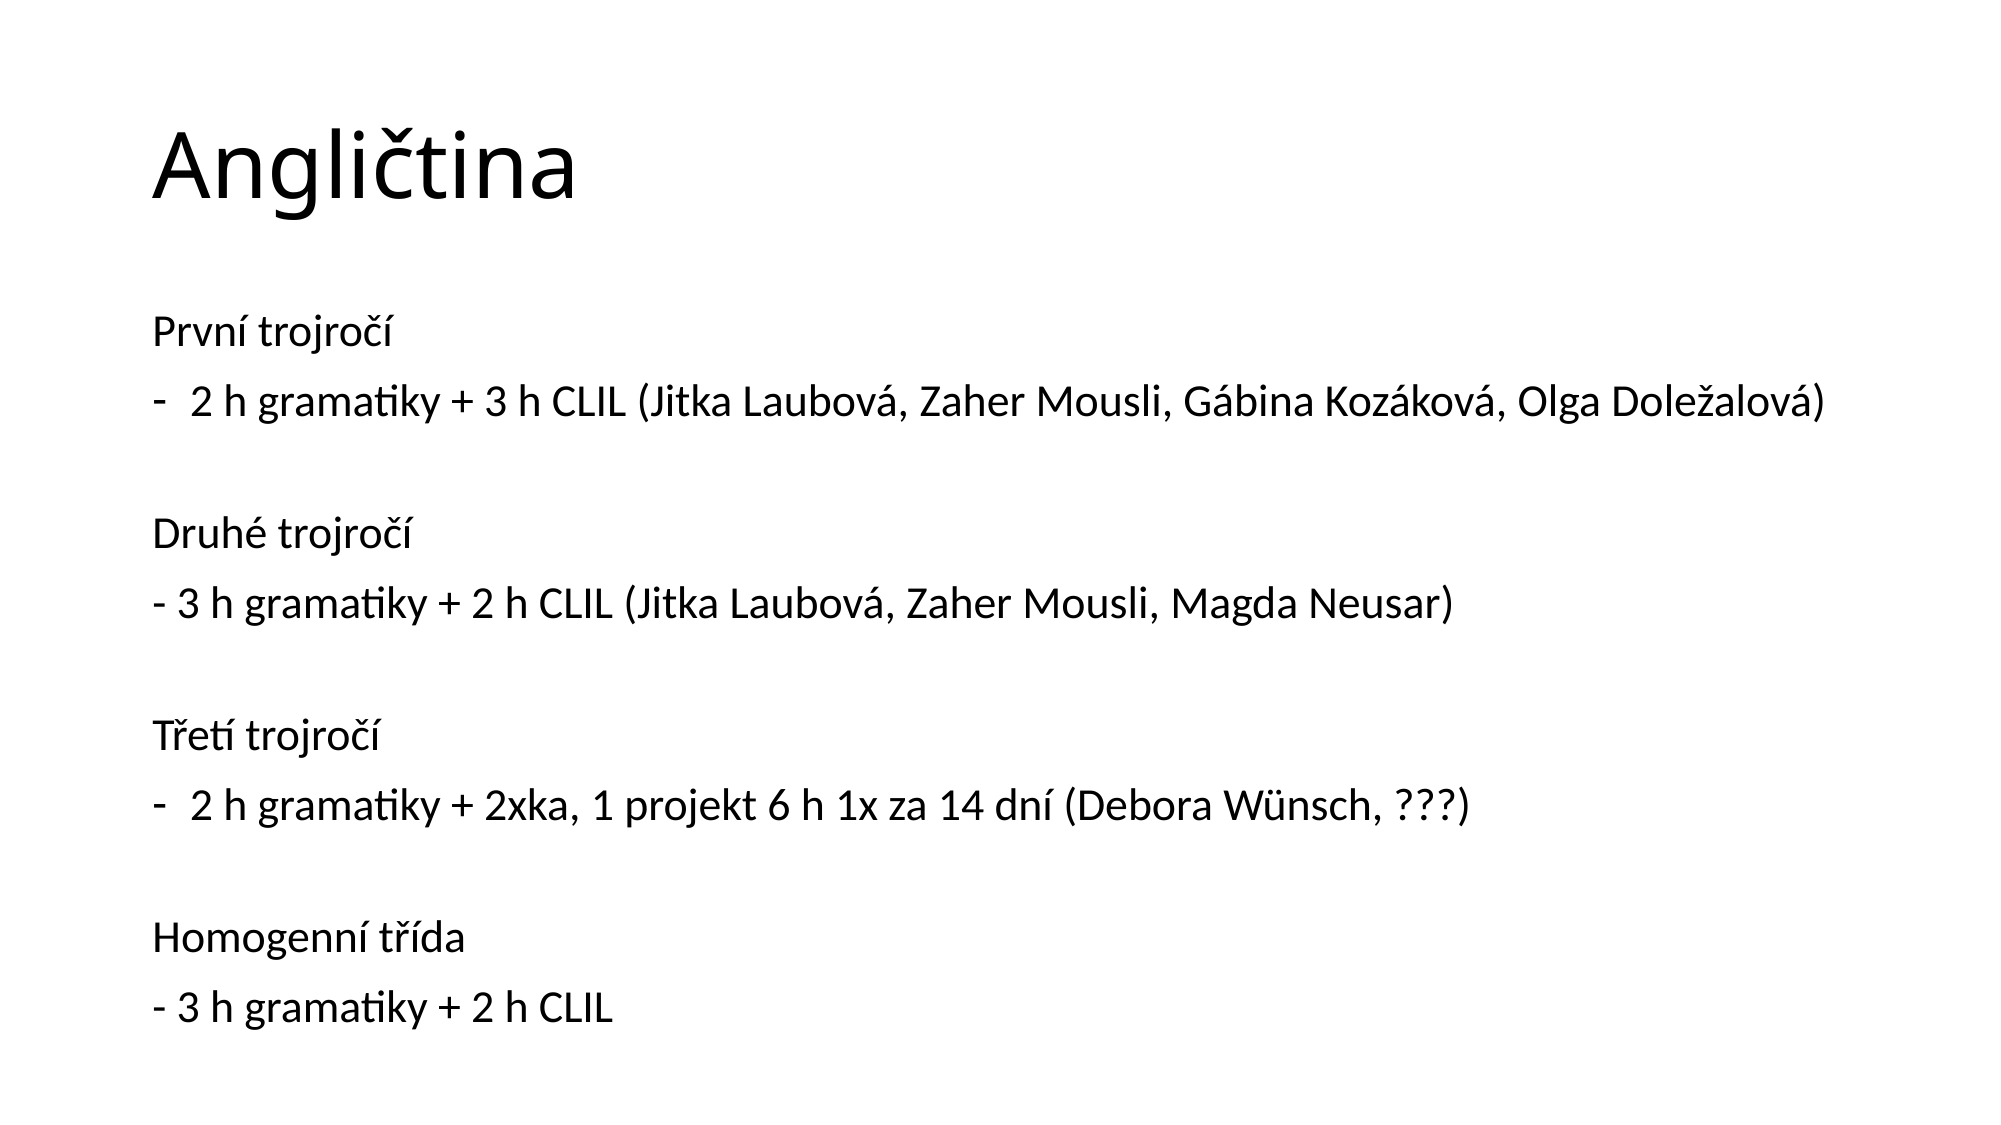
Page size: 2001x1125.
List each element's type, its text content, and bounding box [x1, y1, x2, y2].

title Angličtina [137, 59, 1863, 278]
list První trojročí 2 h gramatiky + 3 h CLIL (Jitka Laubová, Zaher Mousli, Gábina Kozáková, Olga Doležalová) Druhé trojročí - 3 h gramatiky + 2 h CLIL (Jitka Laubová, Zaher Mousli, Magda Neusar) Třetí trojročí 2 h gramatiky + 2xka, 1 projekt 6 h 1x za 14 dní (Debora Wünsch, ???) Homogenní třída - 3 h gramatiky + 2 h CLIL [137, 299, 1863, 1014]
